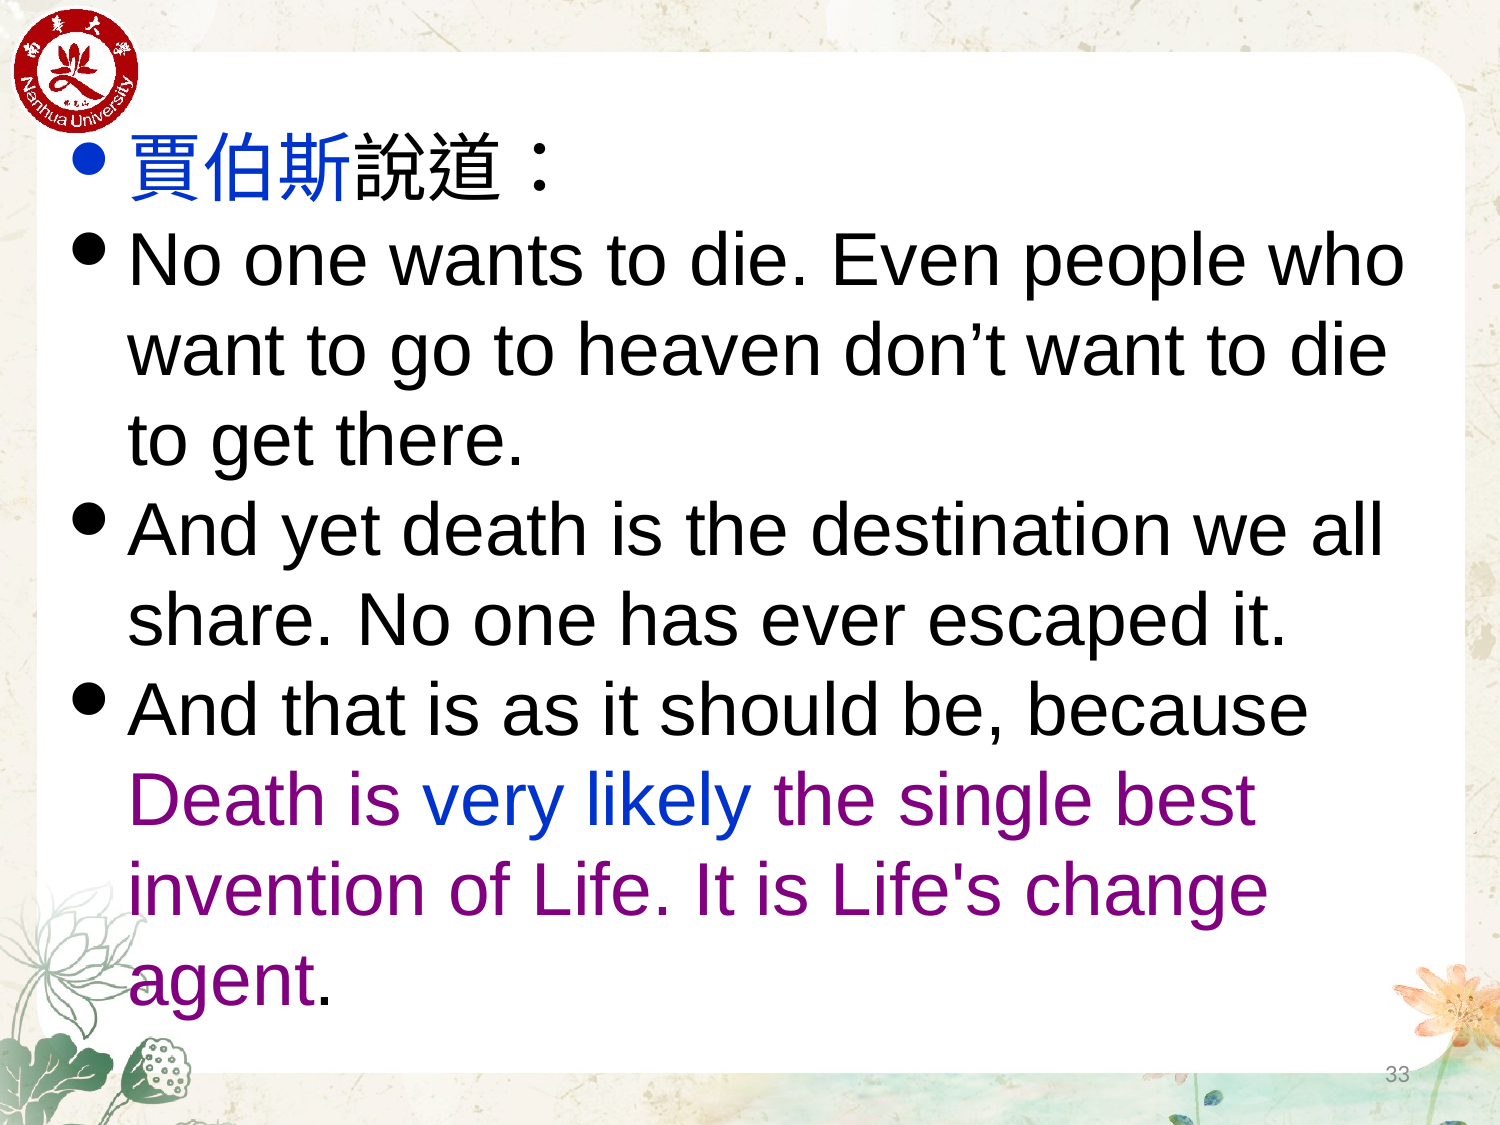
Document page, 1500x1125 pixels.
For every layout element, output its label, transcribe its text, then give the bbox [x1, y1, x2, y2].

text_box 賈伯斯說道： No one wants to die. Even people who want to go to heaven don’t want to die to get there. And yet death is the destination we all share. No one has ever escaped it. And that is as it should be, because Death is very likely the single best invention of Life. It is Life's change agent. [53, 113, 1447, 1035]
picture [0, 0, 1500, 1125]
text_box 33 [1074, 1042, 1425, 1103]
